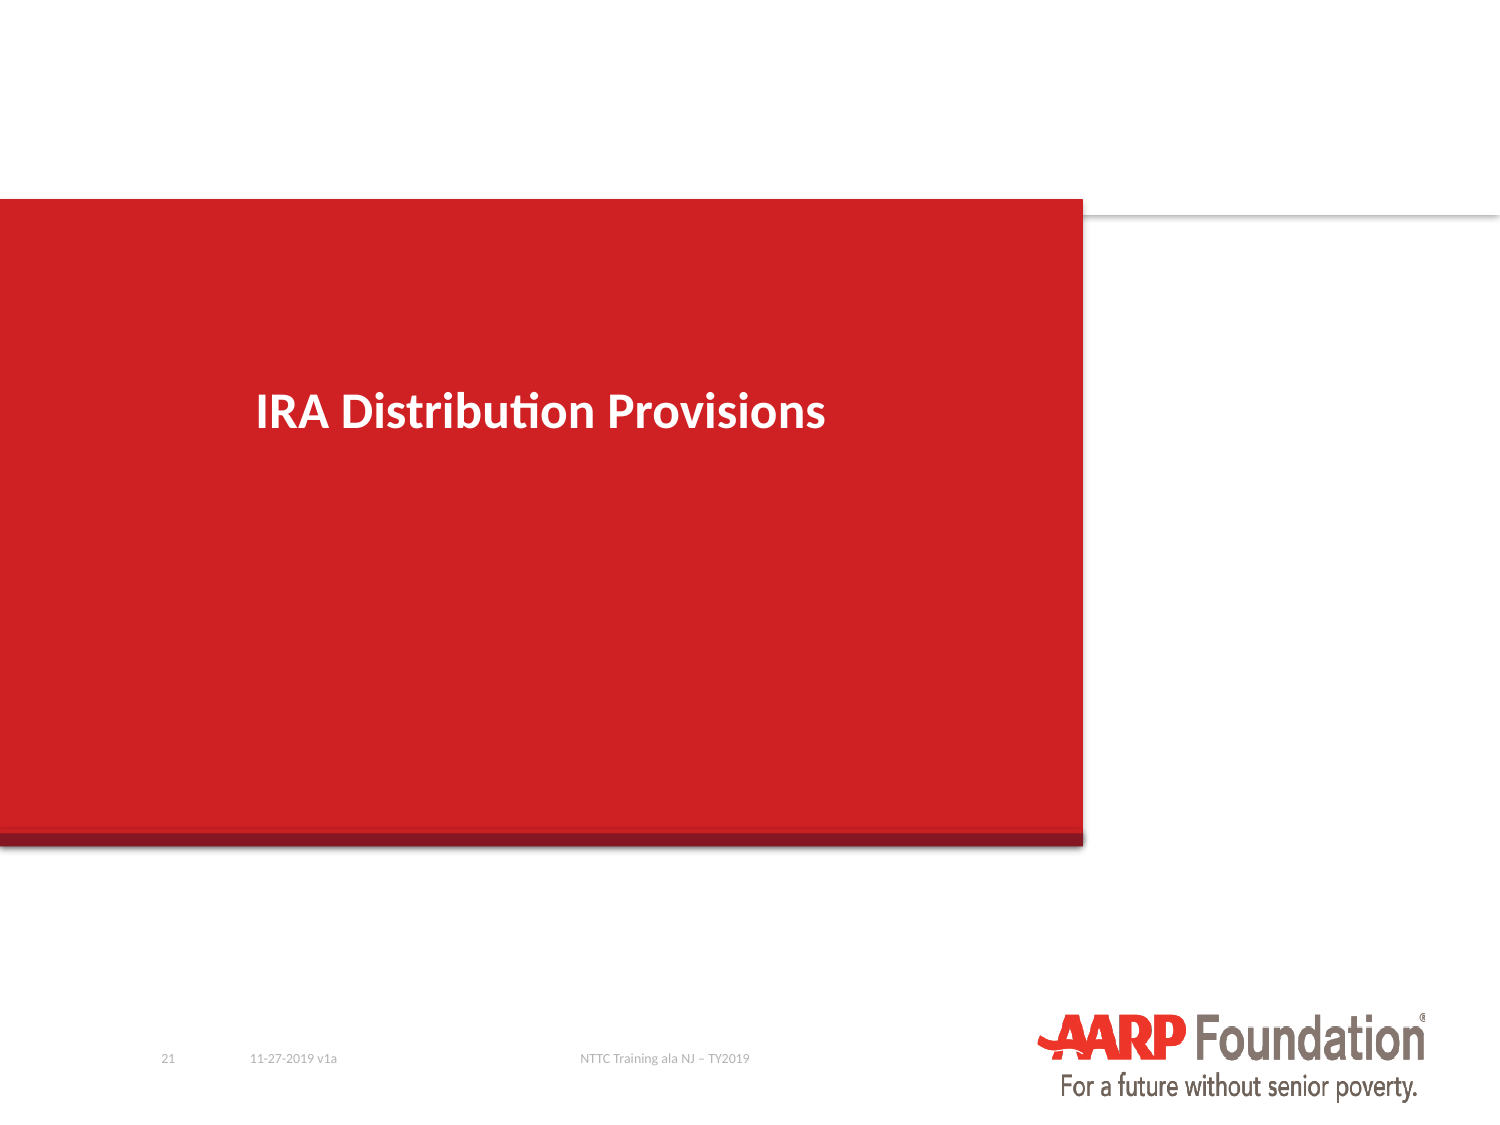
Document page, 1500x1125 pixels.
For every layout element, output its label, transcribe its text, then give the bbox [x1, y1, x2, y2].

footer NTTC Training ala NJ – TY2019 [427, 1027, 903, 1088]
title IRA Distribution Provisions [112, 307, 971, 508]
slide_number 21 [75, 1027, 191, 1088]
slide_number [234, 1027, 399, 1088]
